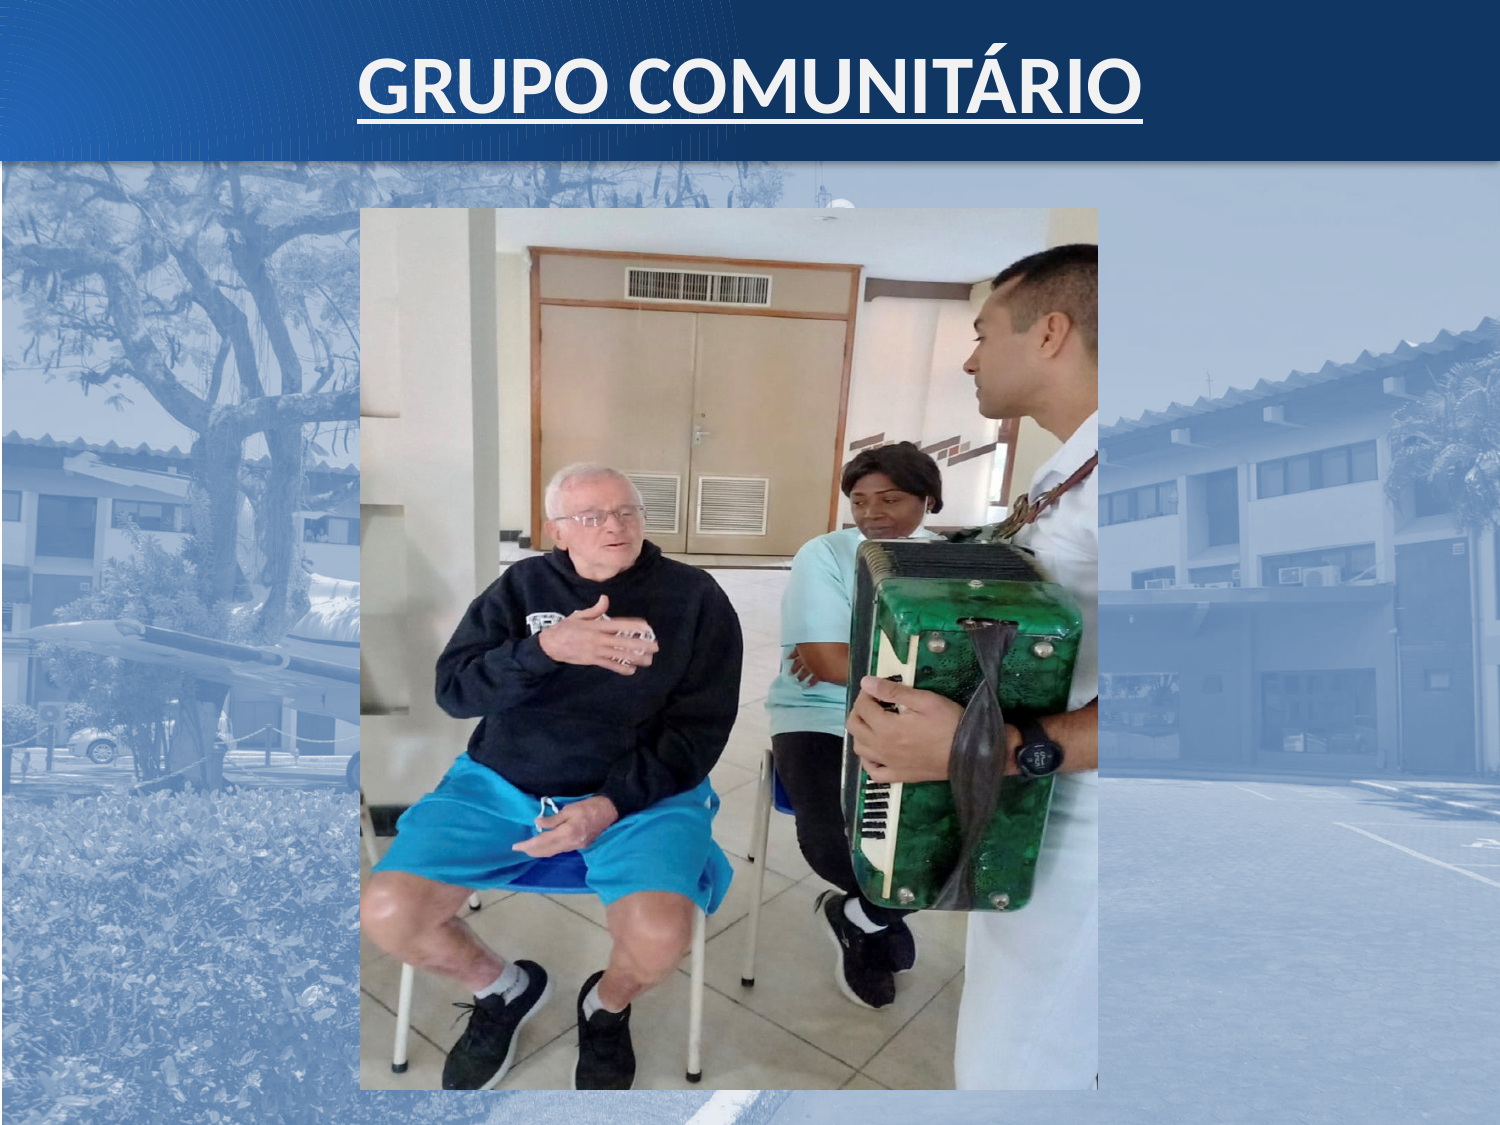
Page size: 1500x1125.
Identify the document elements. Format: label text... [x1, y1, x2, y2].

text_box GRUPO COMUNITÁRIO [0, 0, 1500, 159]
picture [2, 160, 1500, 1125]
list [359, 207, 1099, 1090]
